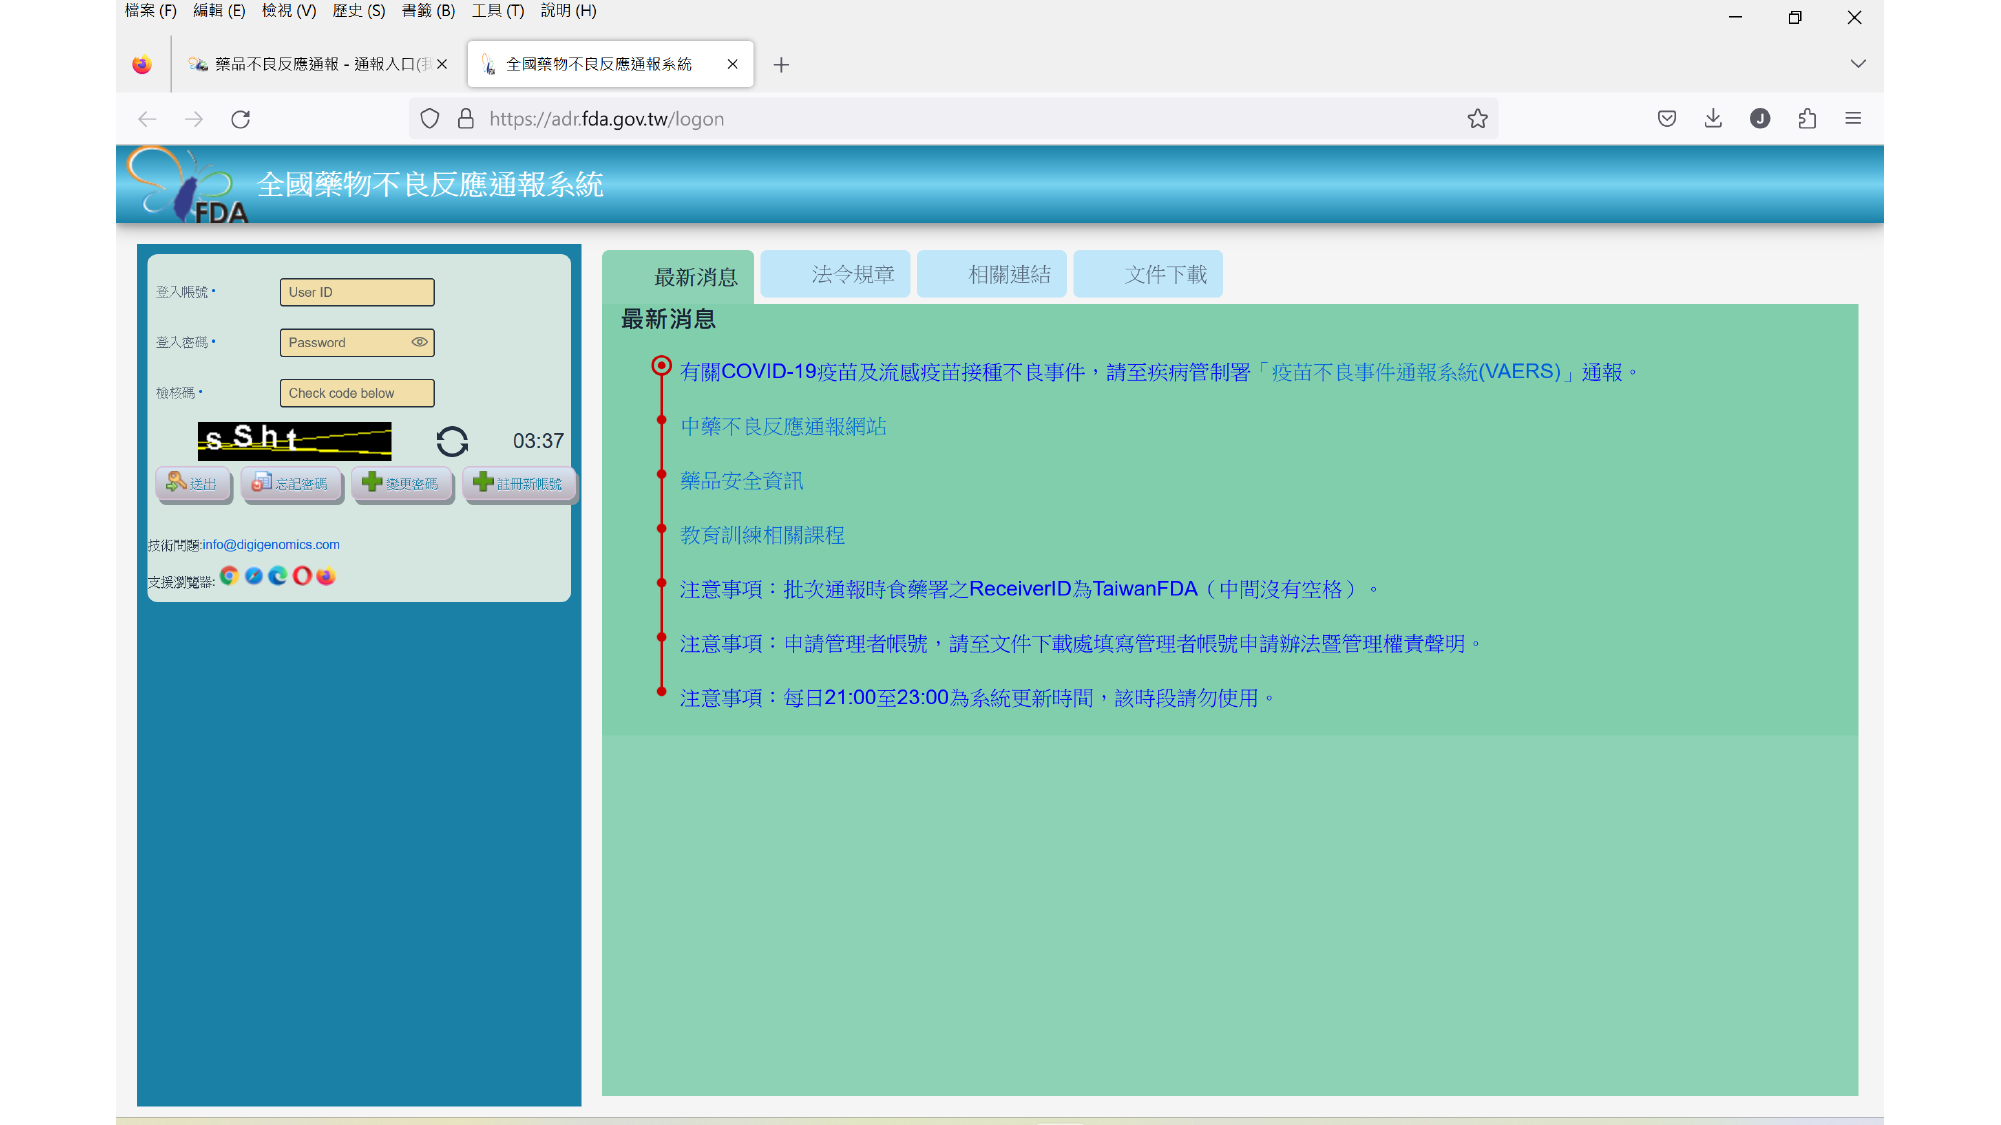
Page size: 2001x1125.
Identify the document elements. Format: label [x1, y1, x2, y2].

picture [116, 0, 1884, 1125]
